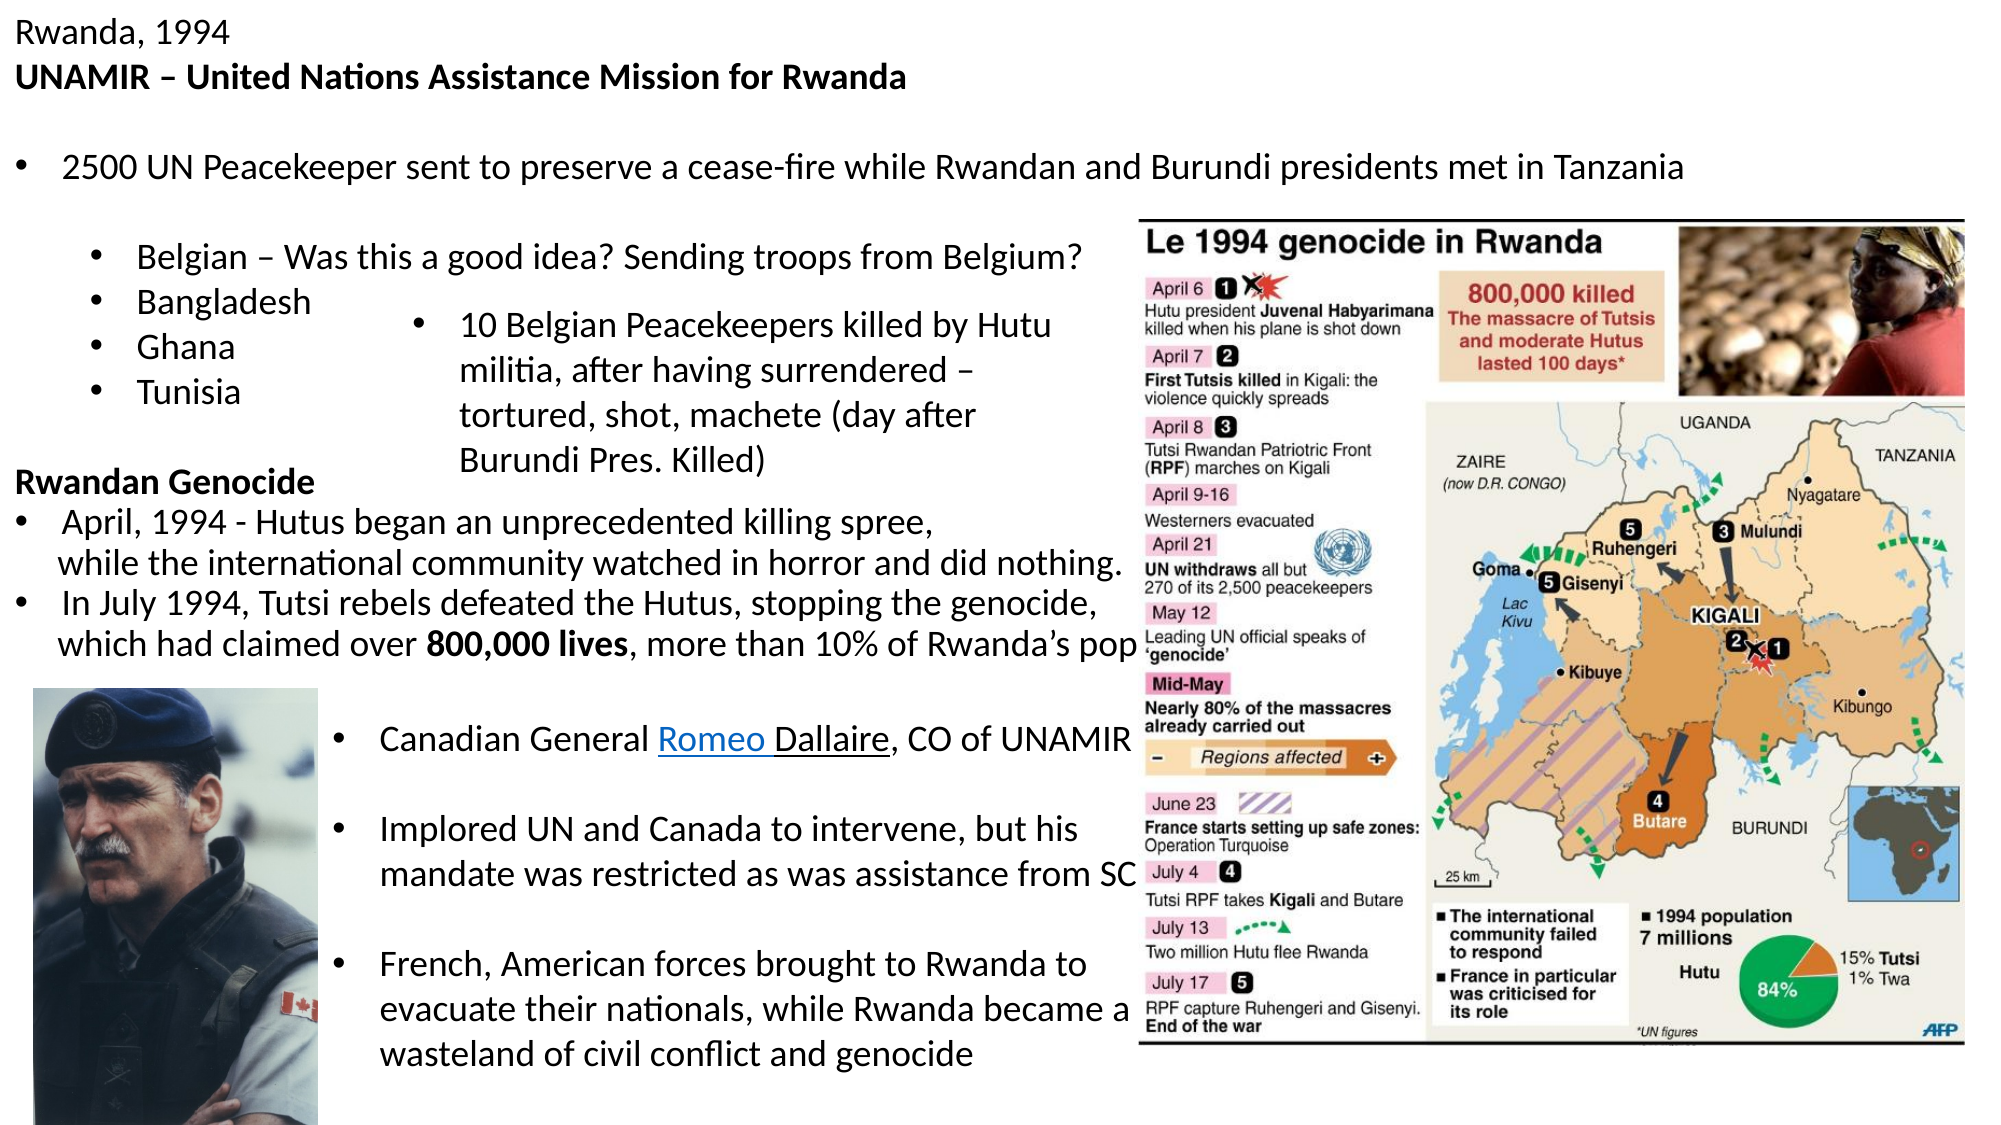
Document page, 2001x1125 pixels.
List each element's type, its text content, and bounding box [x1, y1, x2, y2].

text_box Rwanda, 1994 UNAMIR – United Nations Assistance Mission for Rwanda 2500 UN Peacekeeper sent to preserve a cease-fire while Rwandan and Burundi presidents met in Tanzania Belgian – Was this a good idea? Sending troops from Belgium? Bangladesh Ghana Tunisia Rwandan Genocide April, 1994 - Hutus began an unprecedented killing spree, while the international community watched in horror and did nothing. In July 1994, Tutsi rebels defeated the Hutus, stopping the genocide, which had claimed over 800,000 lives, more than 10% of Rwanda’s population. [0, 0, 2000, 843]
picture [1138, 219, 1965, 1046]
text_box 10 Belgian Peacekeepers killed by Hutu militia, after having surrendered – tortured, shot, machete (day after Burundi Pres. Killed) [397, 292, 1103, 488]
text_box Canadian General Romeo Dallaire, CO of UNAMIR Implored UN and Canada to intervene, but his mandate was restricted as was assistance from SC French, American forces brought to Rwanda to evacuate their nationals, while Rwanda became a wasteland of civil conflict and genocide [318, 707, 1198, 1082]
picture [33, 688, 318, 1125]
